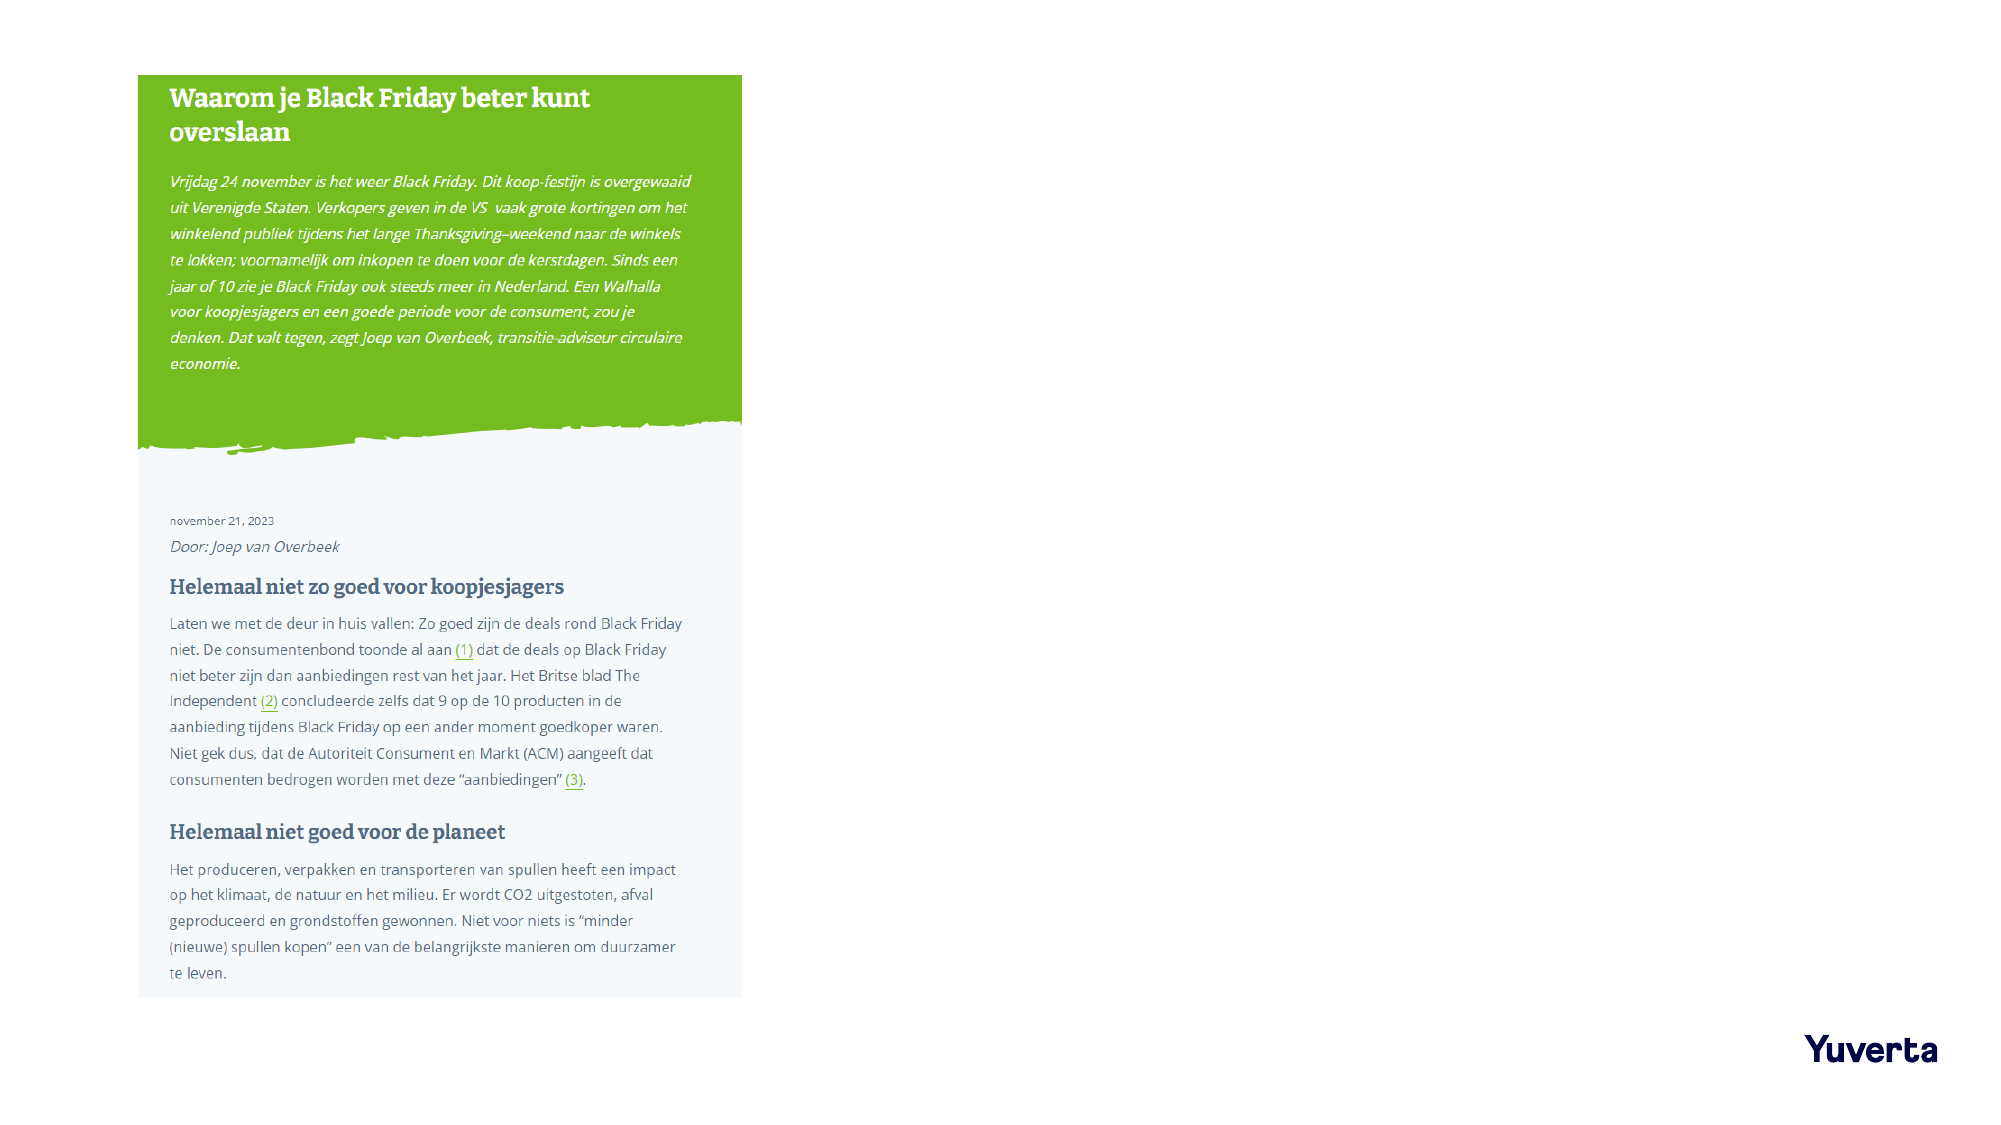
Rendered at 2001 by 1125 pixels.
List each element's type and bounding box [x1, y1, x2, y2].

list [137, 74, 743, 997]
